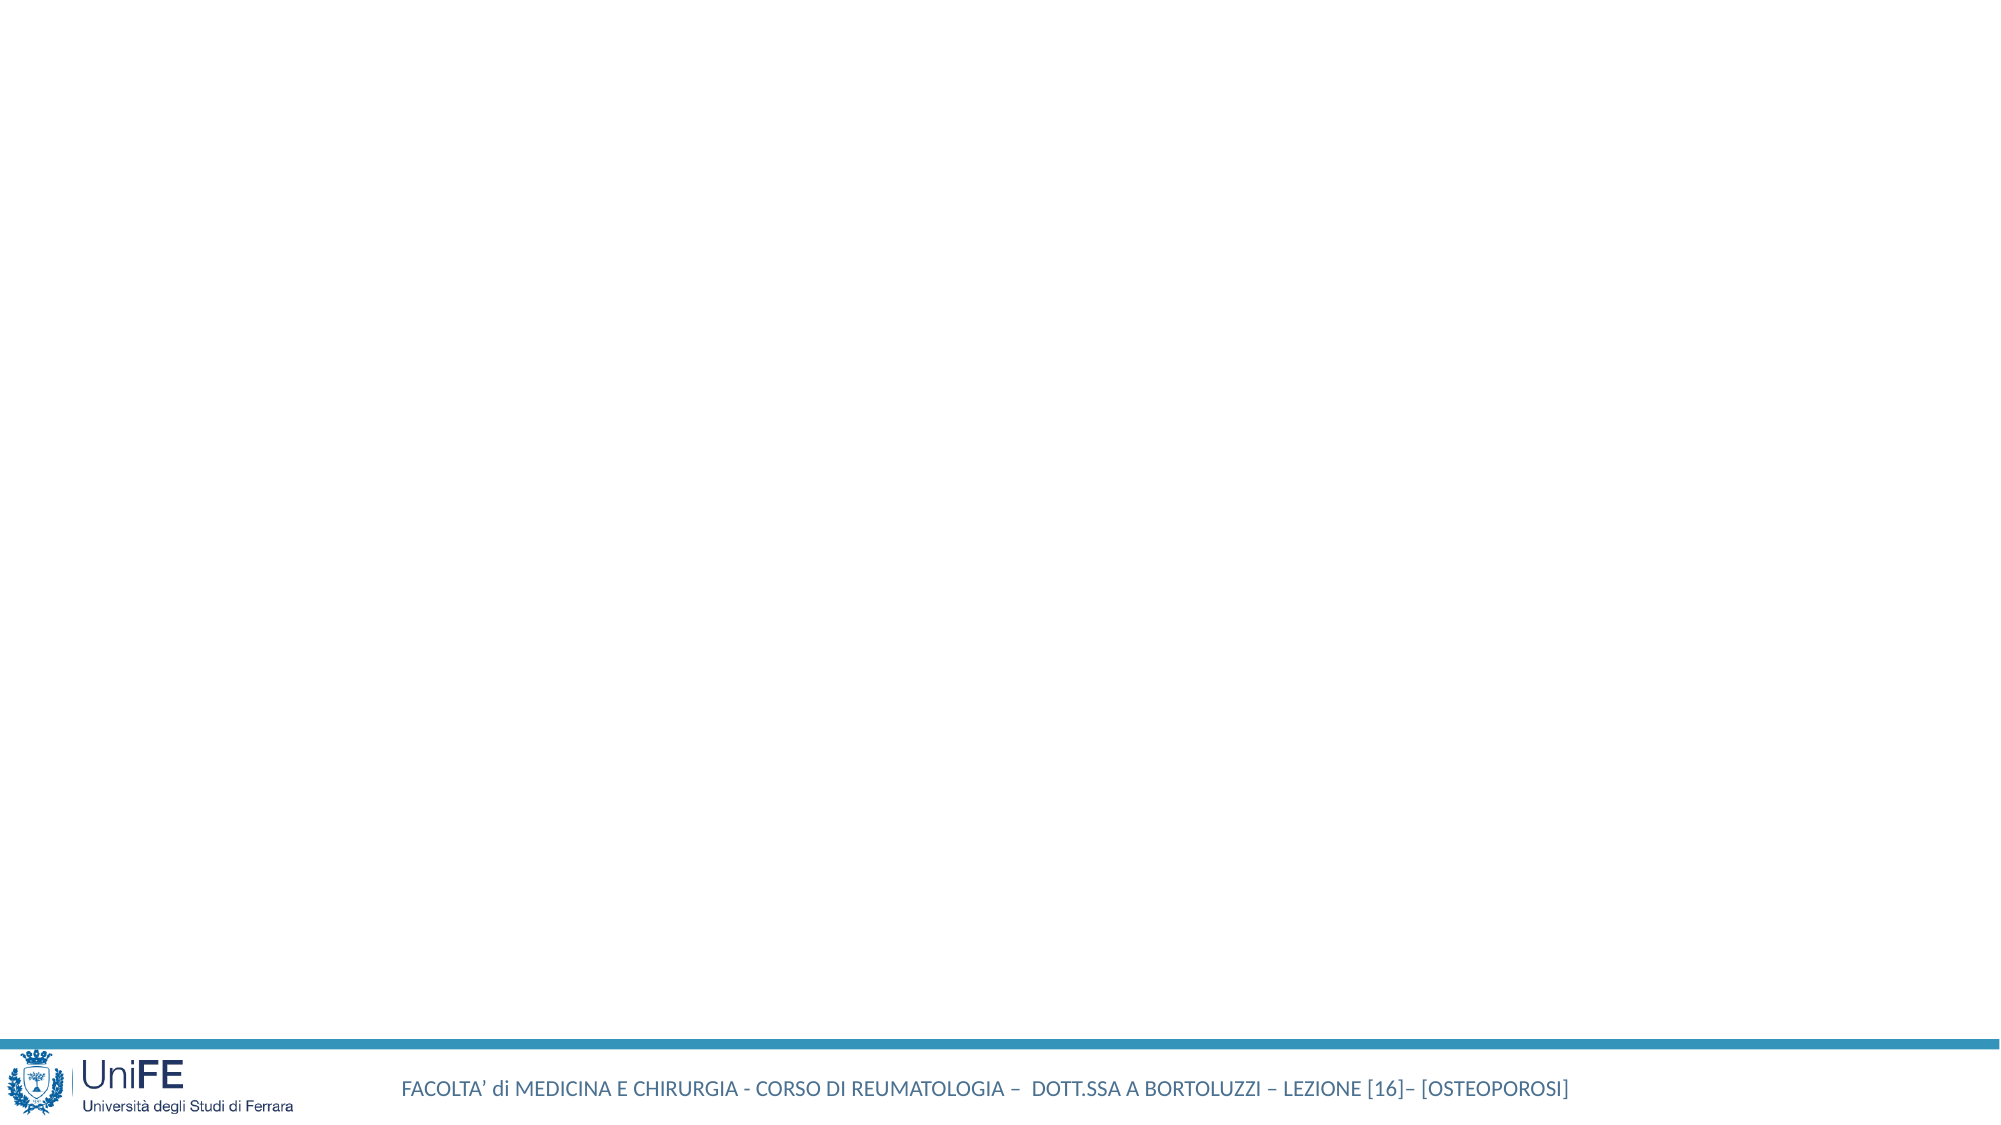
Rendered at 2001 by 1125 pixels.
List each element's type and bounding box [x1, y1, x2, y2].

picture [83, 1060, 293, 1114]
